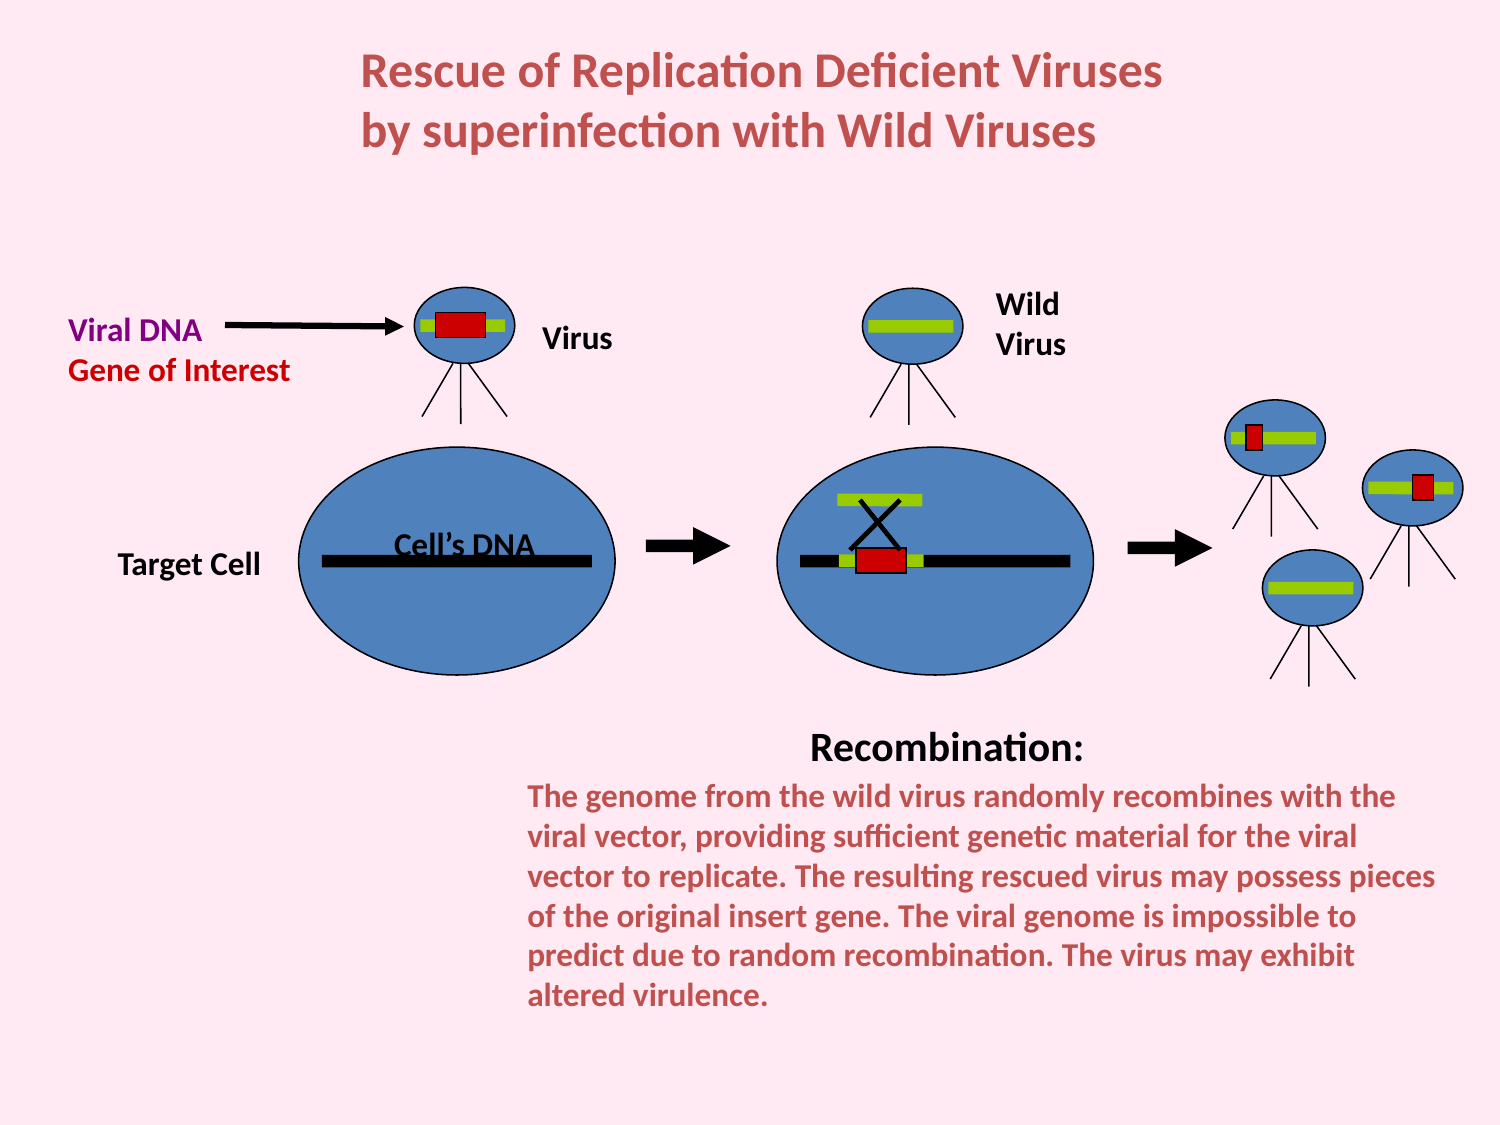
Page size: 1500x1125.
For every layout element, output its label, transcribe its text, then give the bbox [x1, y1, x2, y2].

text_box [224, 320, 404, 333]
text_box Target Cell [102, 535, 277, 590]
text_box Rescue of Replication Deficient Viruses by superinfection with Wild Viruses [345, 29, 1190, 165]
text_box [298, 446, 507, 676]
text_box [414, 287, 507, 425]
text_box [512, 274, 1464, 1023]
text_box Viral DNA Gene of Interest [53, 301, 306, 396]
